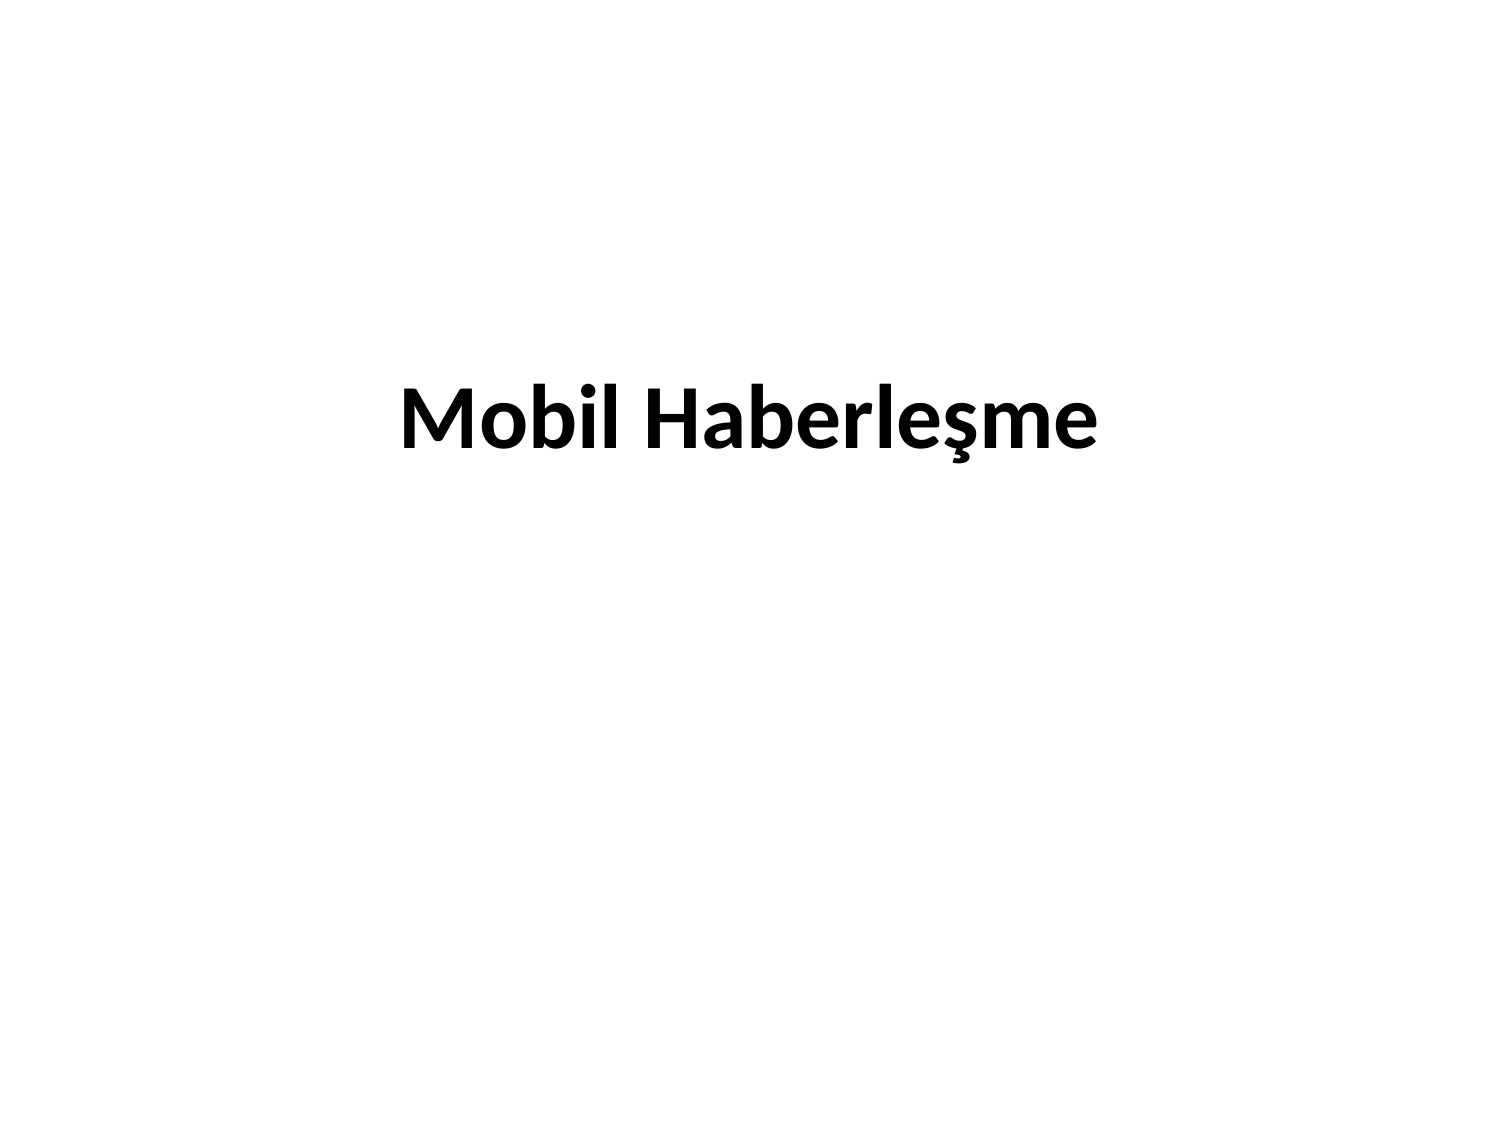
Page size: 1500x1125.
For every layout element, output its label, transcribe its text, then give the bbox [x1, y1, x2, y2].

text_box Mobil Haberleşme [112, 349, 1388, 591]
